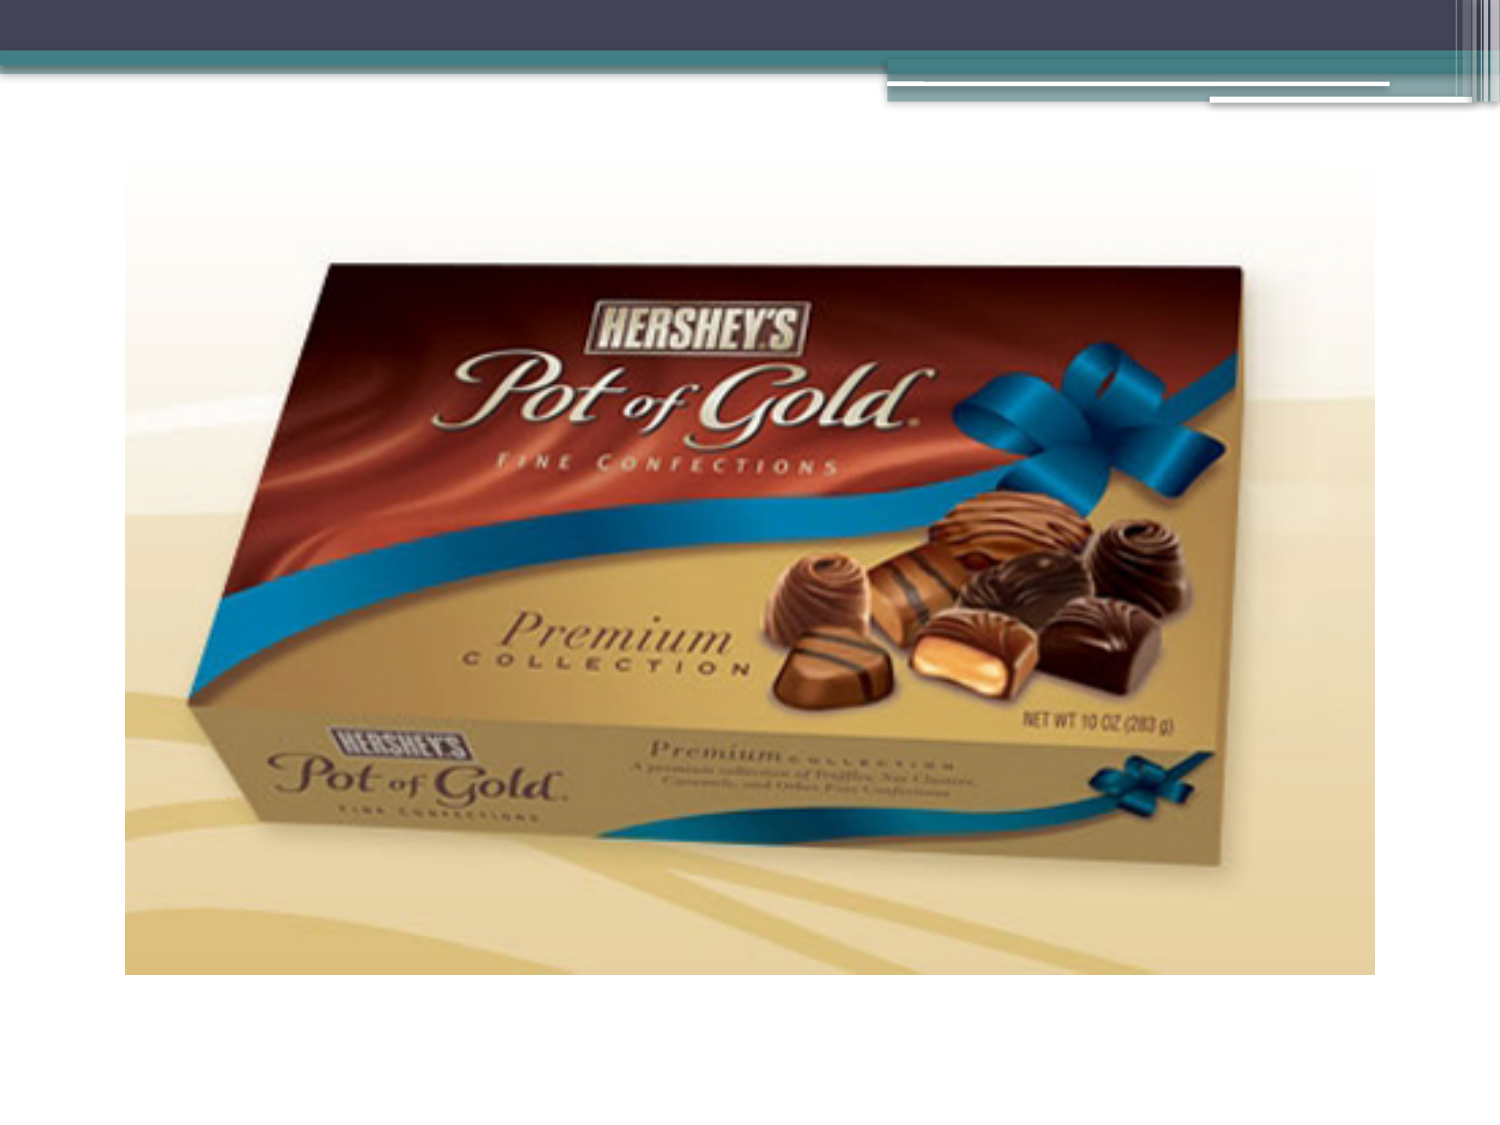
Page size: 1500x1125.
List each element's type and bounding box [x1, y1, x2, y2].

list [124, 162, 1376, 976]
